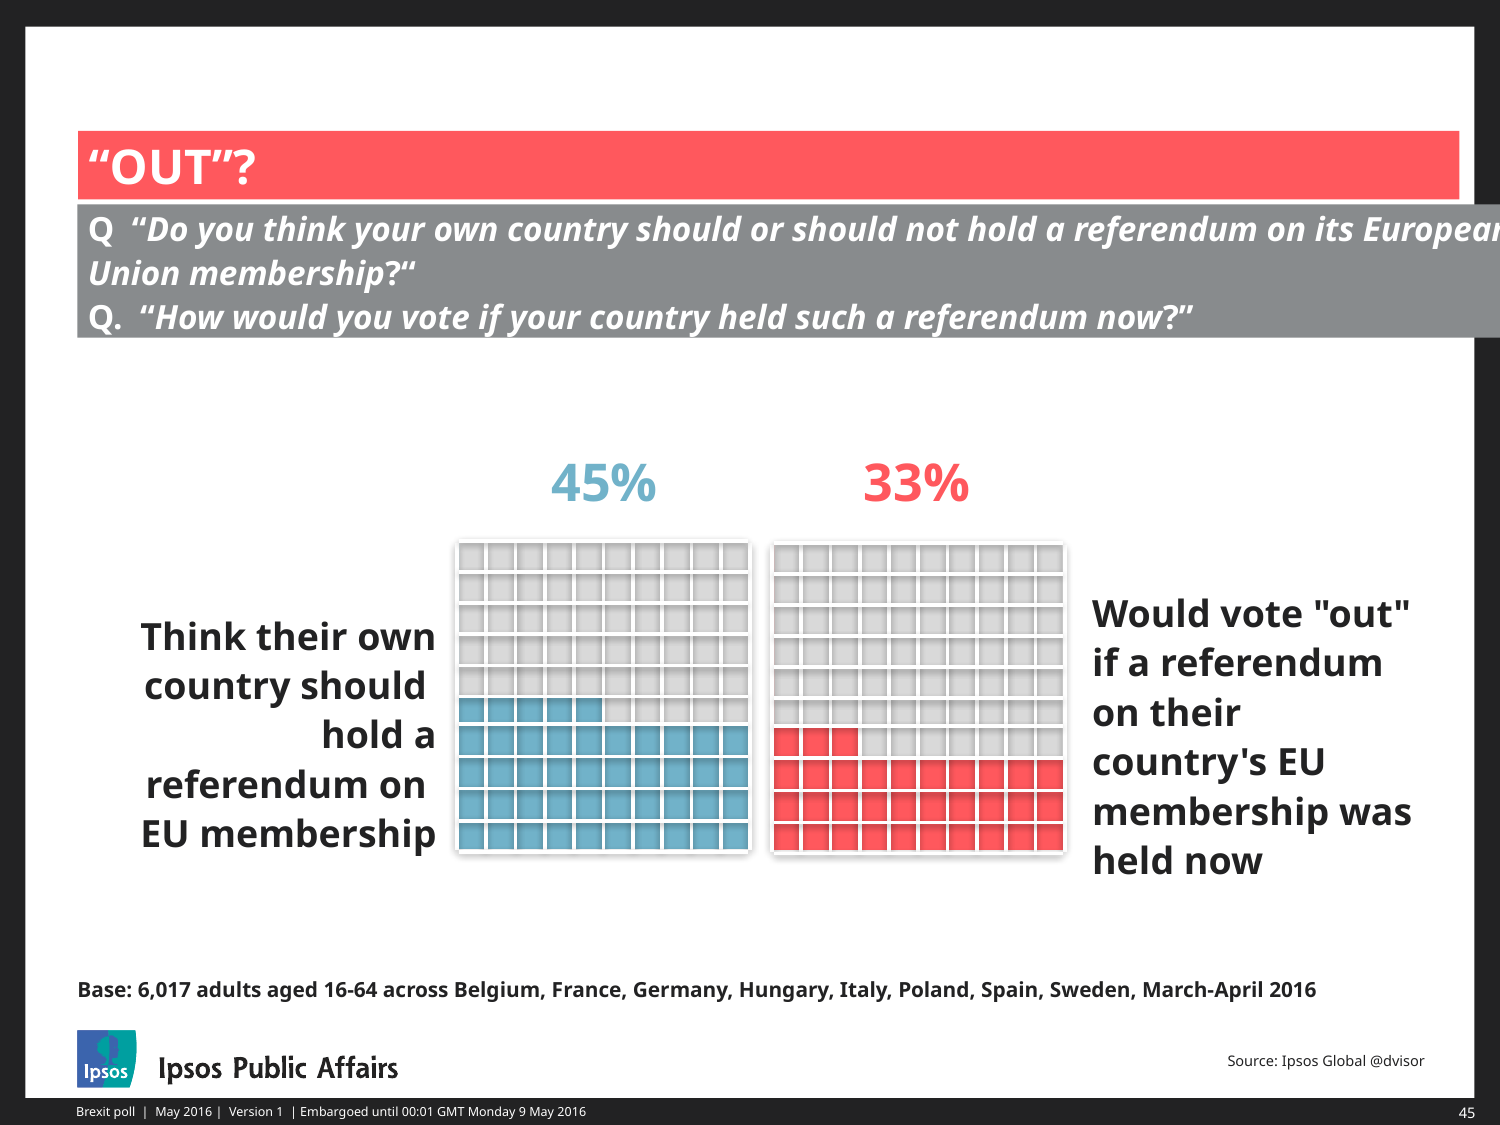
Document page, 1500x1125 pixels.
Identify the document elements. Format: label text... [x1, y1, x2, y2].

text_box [456, 540, 751, 852]
list Q “Do you think your own country should or should not hold a referendum on its European Union membership?“ Q. “How would you vote if your country held such a referendum now?” [77, 204, 1500, 338]
text_box Would vote "out" if a referendum on their country's EU membership was held now [1092, 585, 1424, 883]
table_header 33% [800, 432, 1034, 530]
table_header 45% [487, 432, 722, 530]
text_box Think their own country should hold a referendum on EU membership [113, 607, 437, 856]
list Base: 6,017 adults aged 16-64 across Belgium, France, Germany, Hungary, Italy, Poland, Spain, Sweden, March-April 2016 [77, 937, 1424, 1003]
list Source: Ipsos Global @dvisor [1012, 1042, 1425, 1070]
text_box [771, 542, 1066, 854]
title Who wants a referendum on the EU and would vote “OUT”? [78, 130, 1460, 200]
